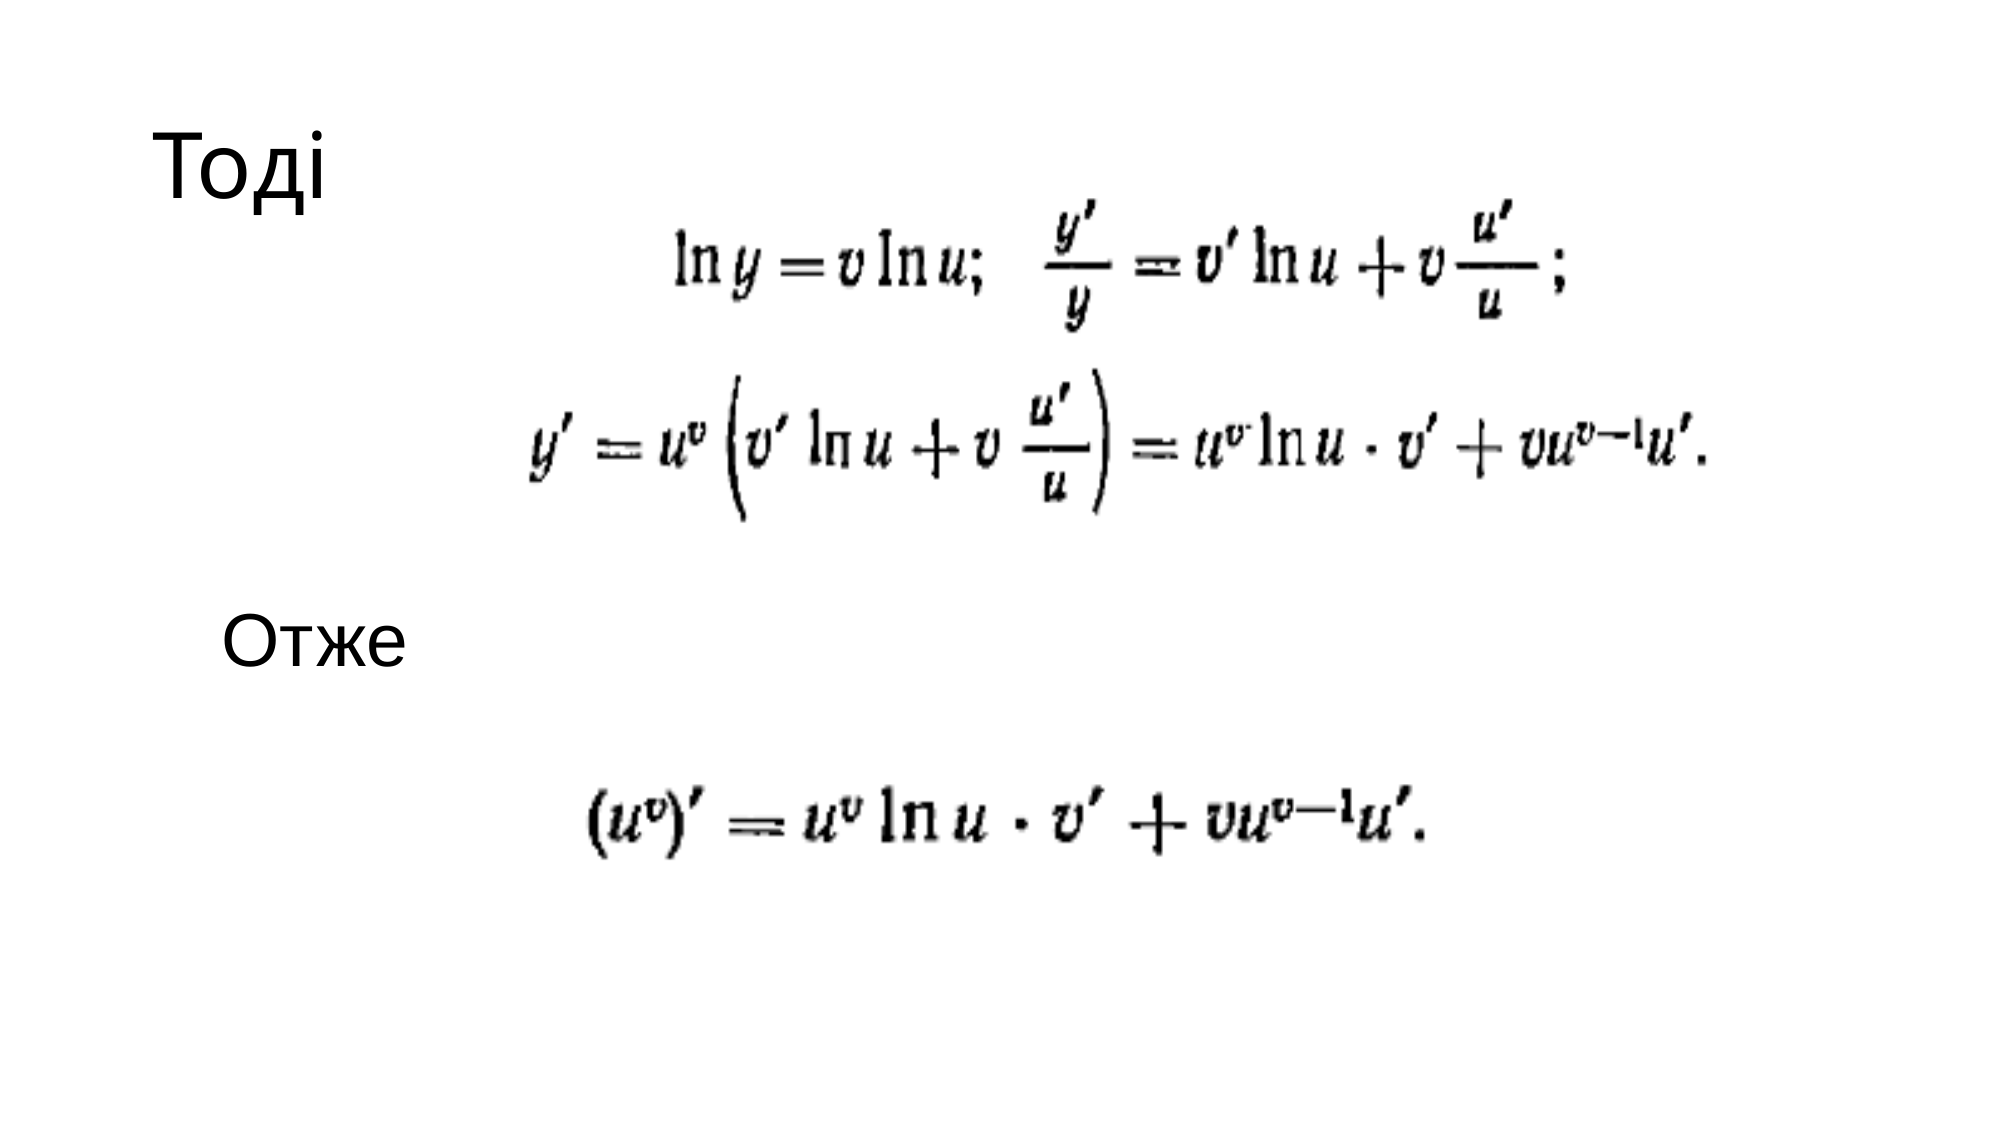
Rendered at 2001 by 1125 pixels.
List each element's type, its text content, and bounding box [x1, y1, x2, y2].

picture [516, 773, 1483, 887]
title Тоді [137, 59, 1863, 278]
text_box Отже [206, 584, 424, 689]
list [465, 197, 1769, 543]
